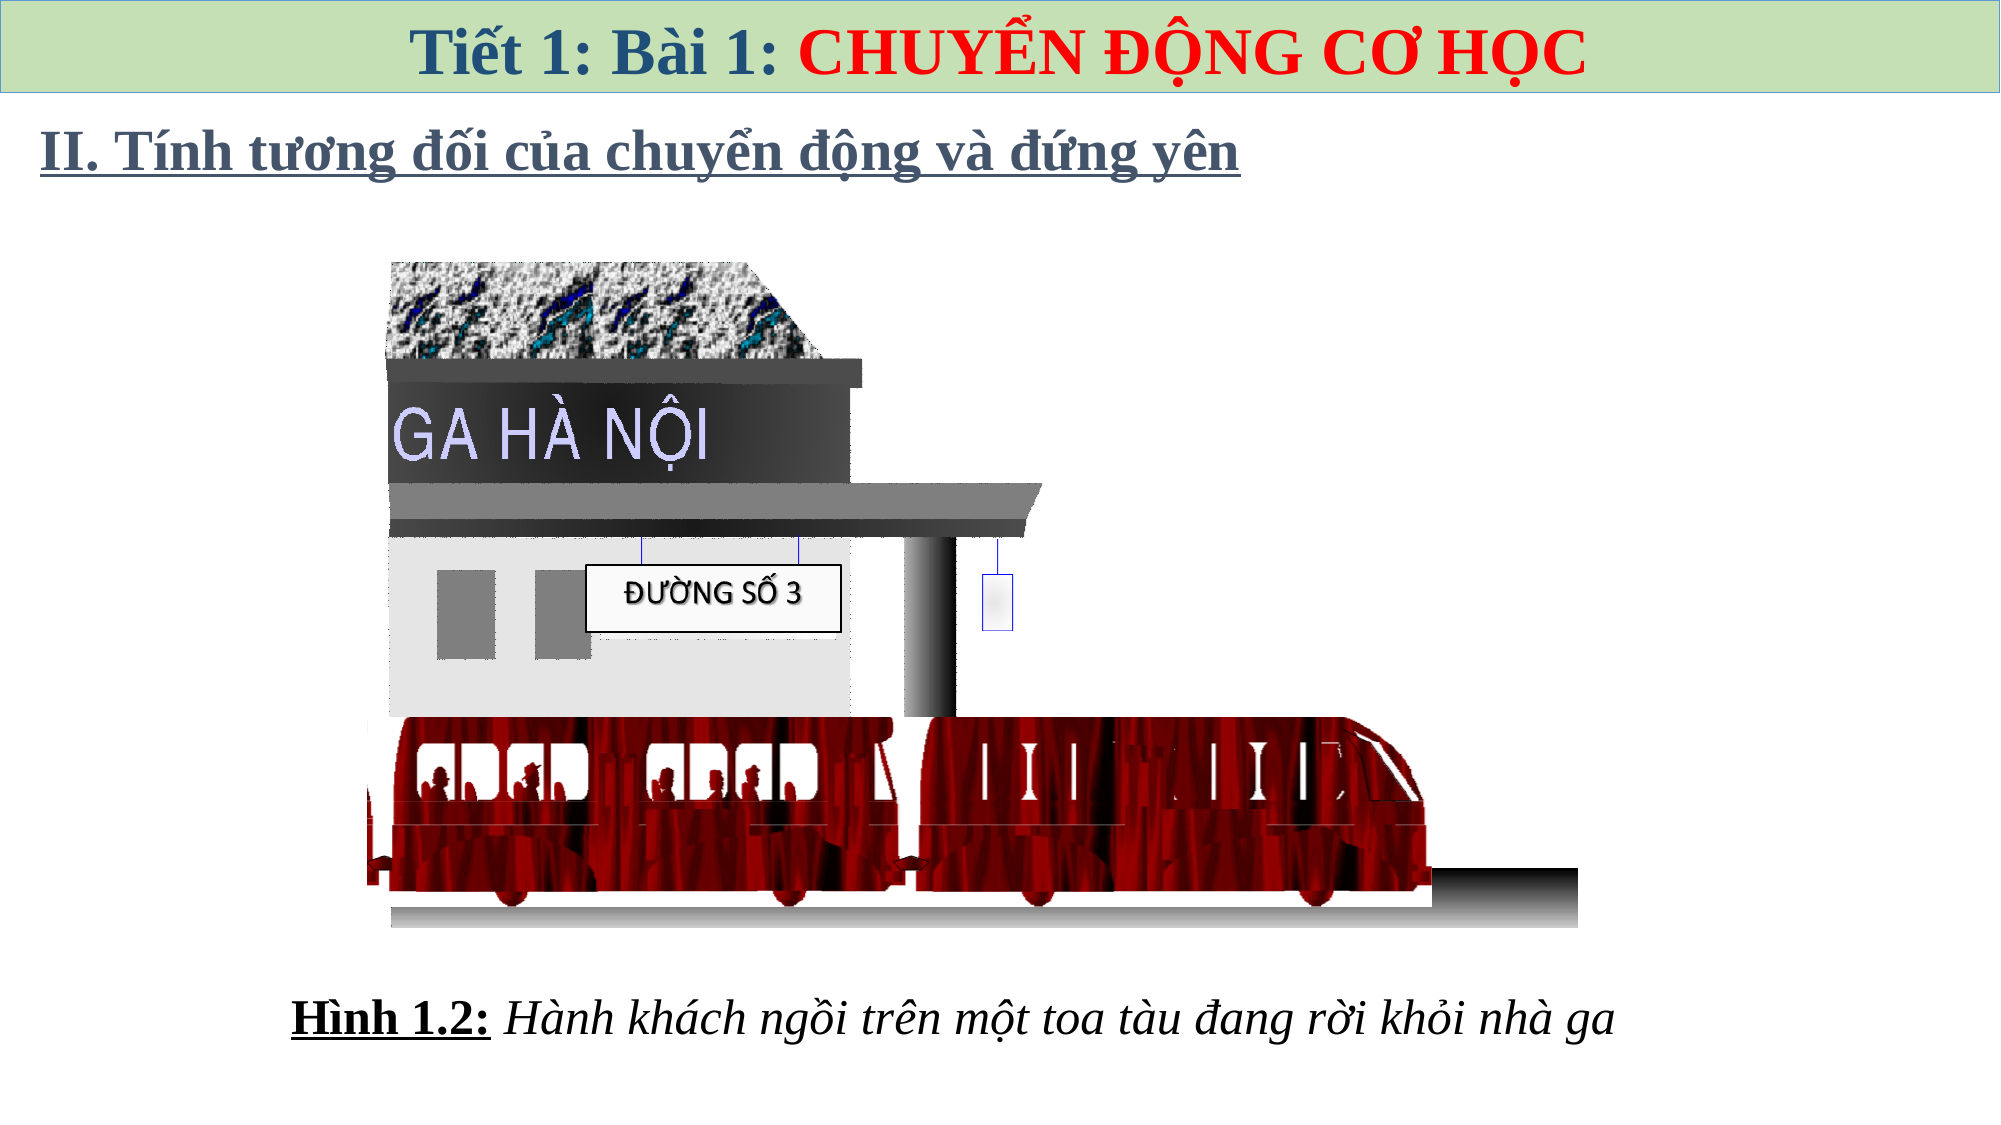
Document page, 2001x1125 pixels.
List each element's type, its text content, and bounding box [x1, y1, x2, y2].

text_box Hình 1.2: Hành khách ngồi trên một toa tàu đang rời khỏi nhà ga [276, 976, 1886, 1052]
text_box Tiết 1: Bài 1: CHUYỂN ĐỘNG CƠ HỌC [0, 0, 2000, 93]
text_box II. Tính tương đối của chuyển động và đứng yên [24, 112, 1616, 188]
picture [367, 247, 1578, 939]
